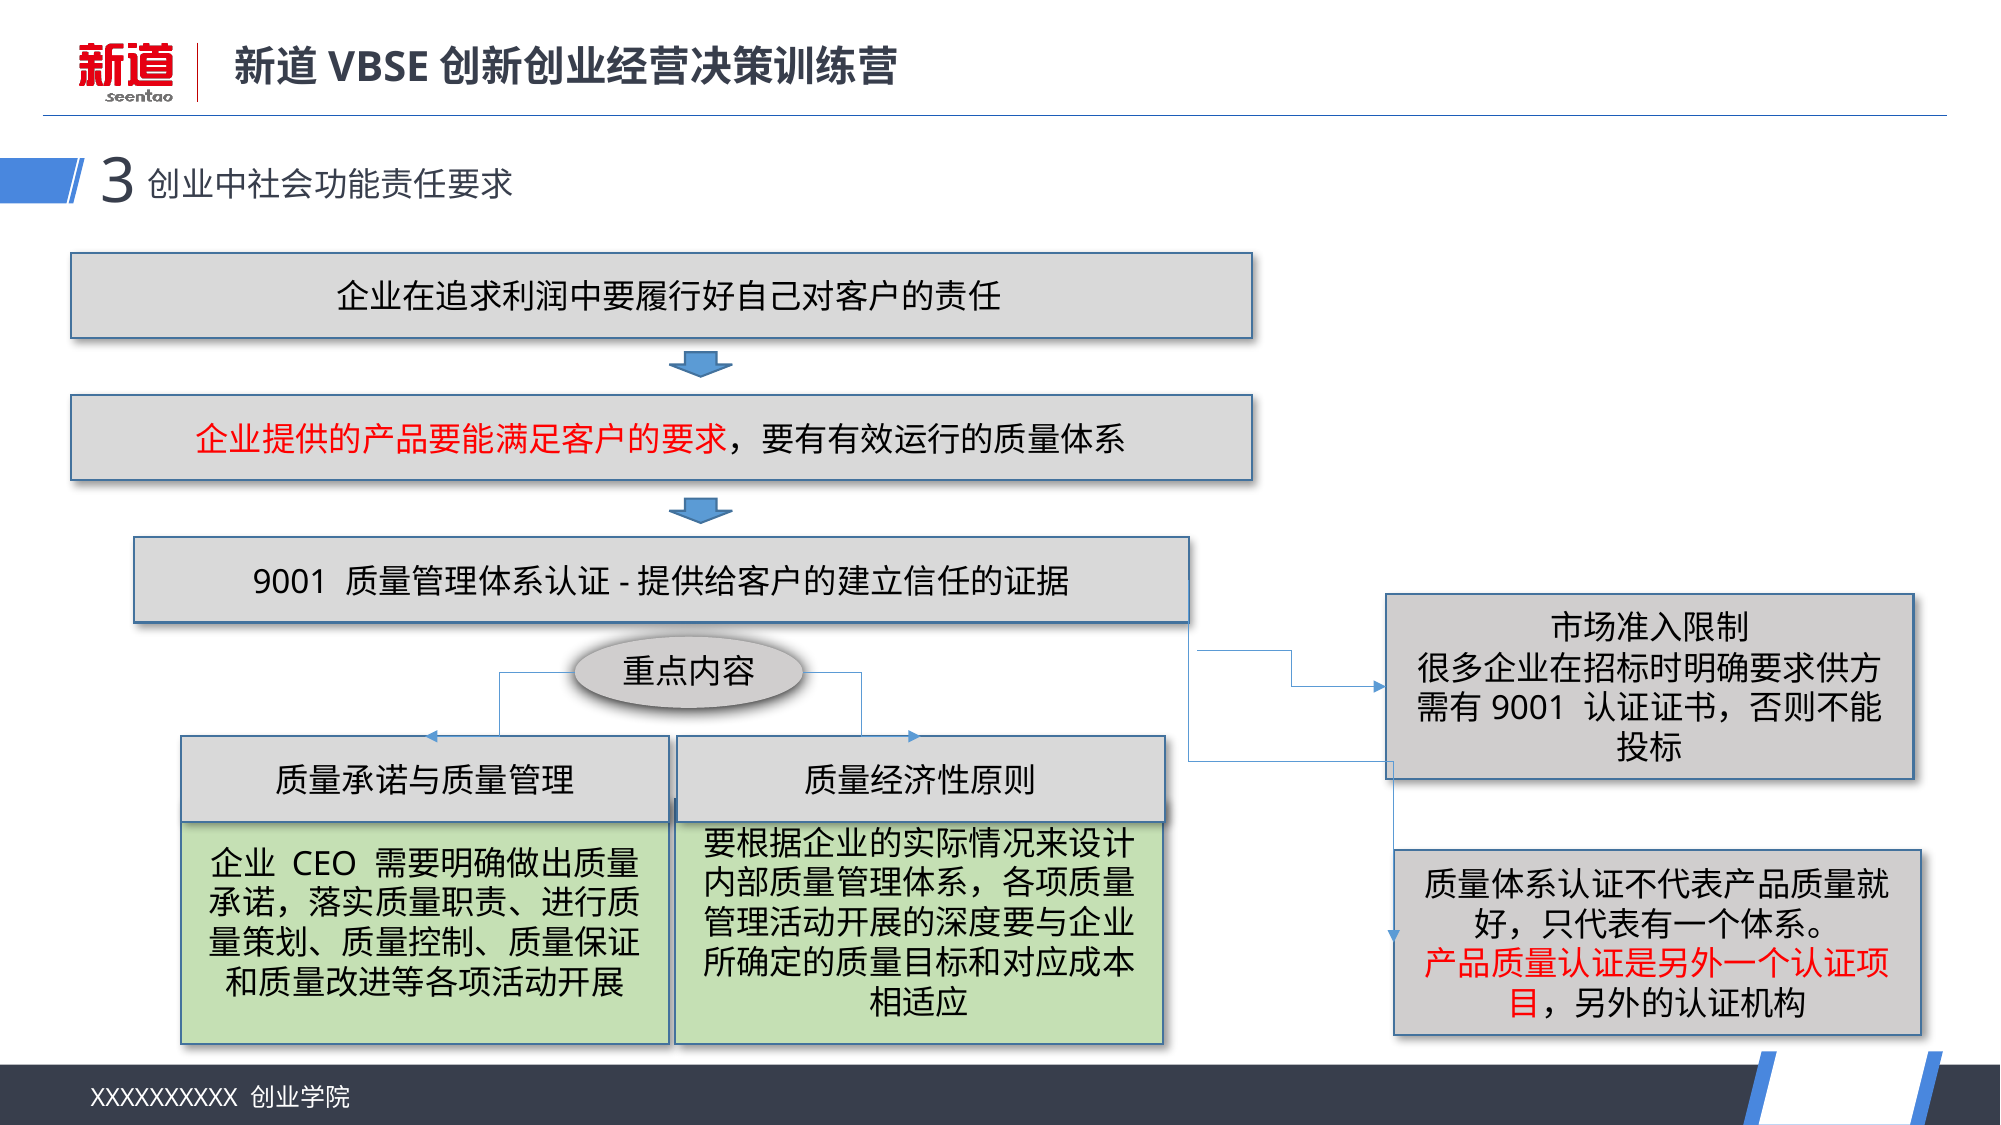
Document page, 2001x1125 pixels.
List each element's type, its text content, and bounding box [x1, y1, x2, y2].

list 创业中社会功能责任要求 [147, 132, 547, 205]
text_box [102, 6, 1753, 146]
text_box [70, 252, 1922, 1045]
list 3 [100, 144, 262, 217]
picture [78, 42, 102, 102]
